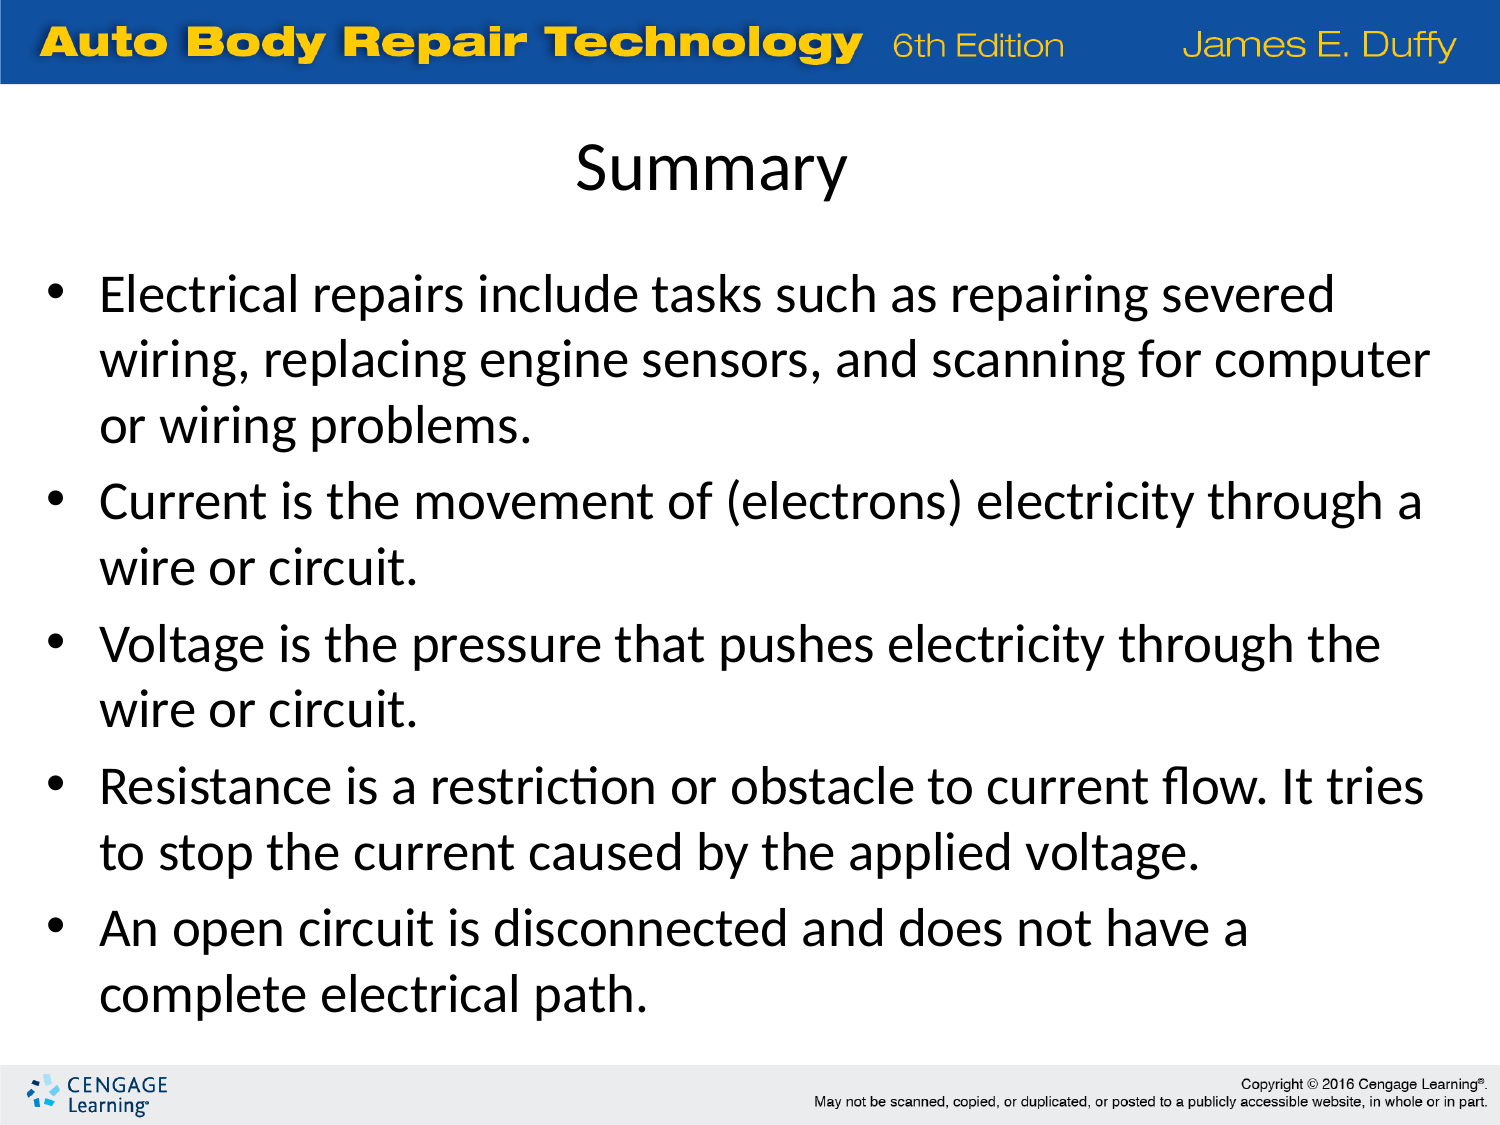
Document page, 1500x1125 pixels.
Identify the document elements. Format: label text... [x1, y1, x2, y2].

title Summary [75, 112, 1350, 213]
picture [0, 0, 1500, 1125]
list Electrical repairs include tasks such as repairing severed wiring, replacing engine sensors, and scanning for computer or wiring problems. Current is the movement of (electrons) electricity through a wire or circuit. Voltage is the pressure that pushes electricity through the wire or circuit. Resistance is a restriction or obstacle to current flow. It tries to stop the current caused by the applied voltage. An open circuit is disconnected and does not have a complete electrical path. [31, 249, 1450, 1038]
